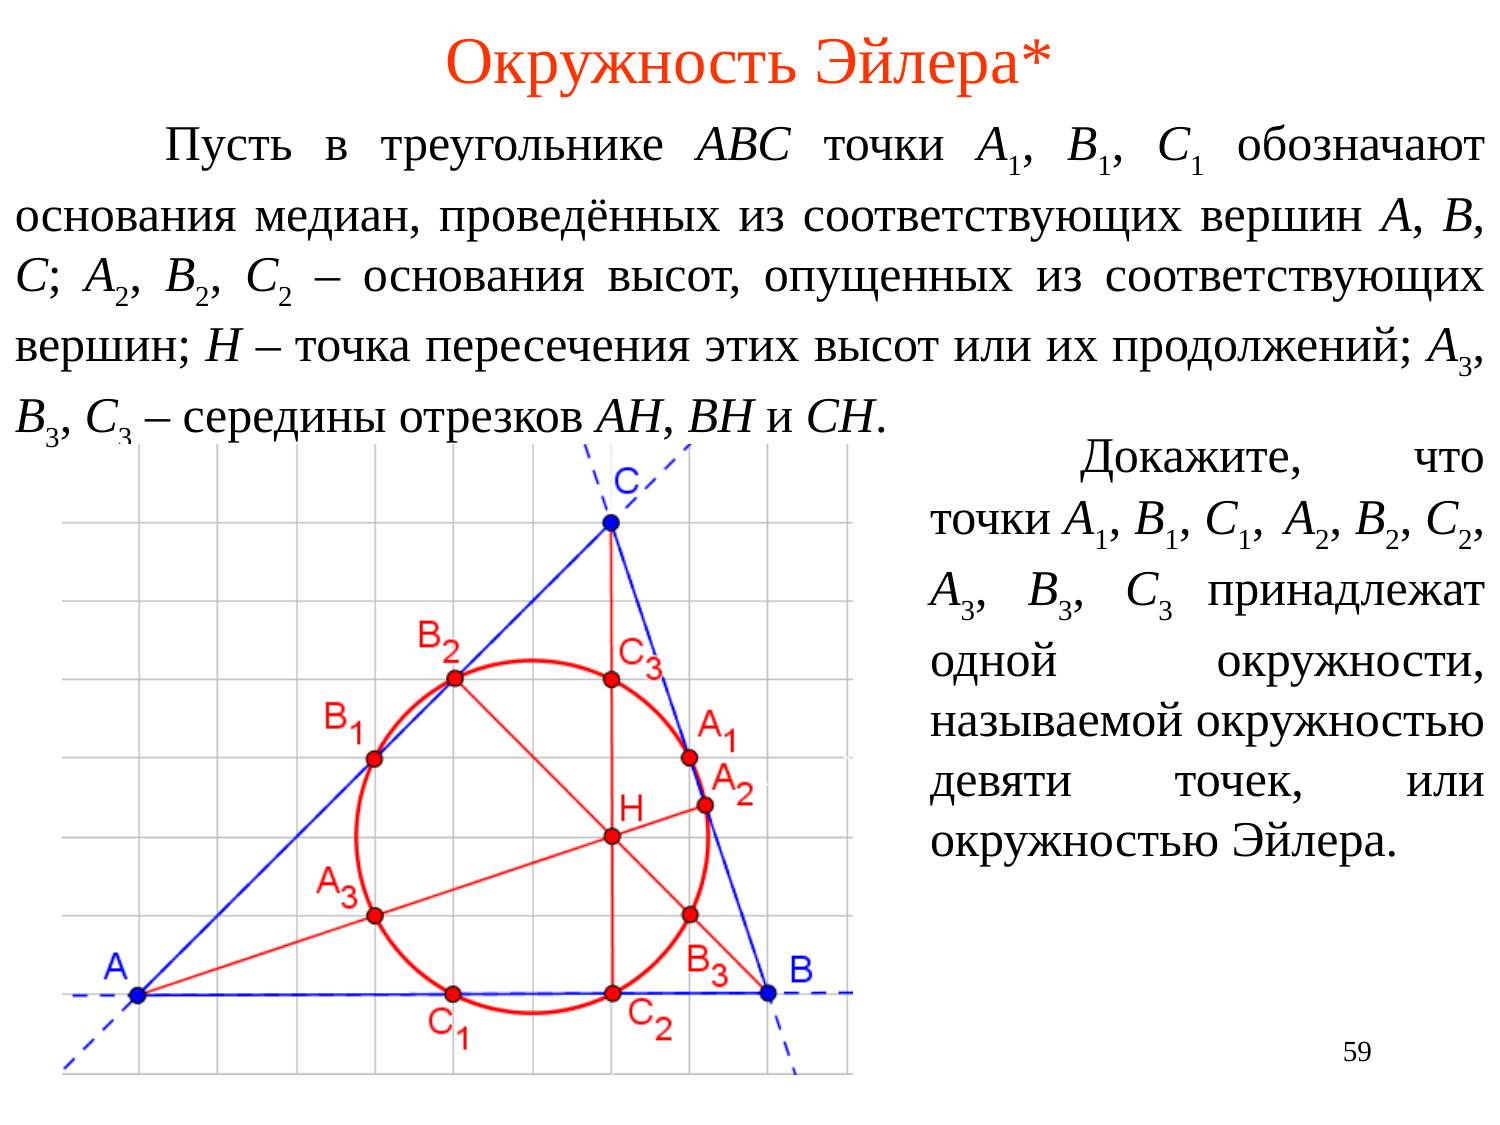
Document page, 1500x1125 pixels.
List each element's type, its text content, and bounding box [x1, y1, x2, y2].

text_box Докажите, что точки A1, B1, C1, A2, B2, C2, A3, B3, C3 принадлежат одной окружности, называемой окружностью девяти точек, или окружностью Эйлера. [915, 407, 1500, 874]
slide_number 59 [1074, 1025, 1388, 1100]
title Окружность Эйлера* [112, 18, 1388, 94]
text_box Пусть в треугольнике ABC точки A1, B1, C1 обозначают основания медиан, проведённых из соответствующих вершин A, B, C; A2, B2, C2 – основания высот, опущенных из соответствующих вершин; H – точка пересечения этих высот или их продолжений; A3, B3, C3 – середины отрезков AH, BH и CH. [0, 94, 1500, 461]
picture [61, 444, 854, 1075]
